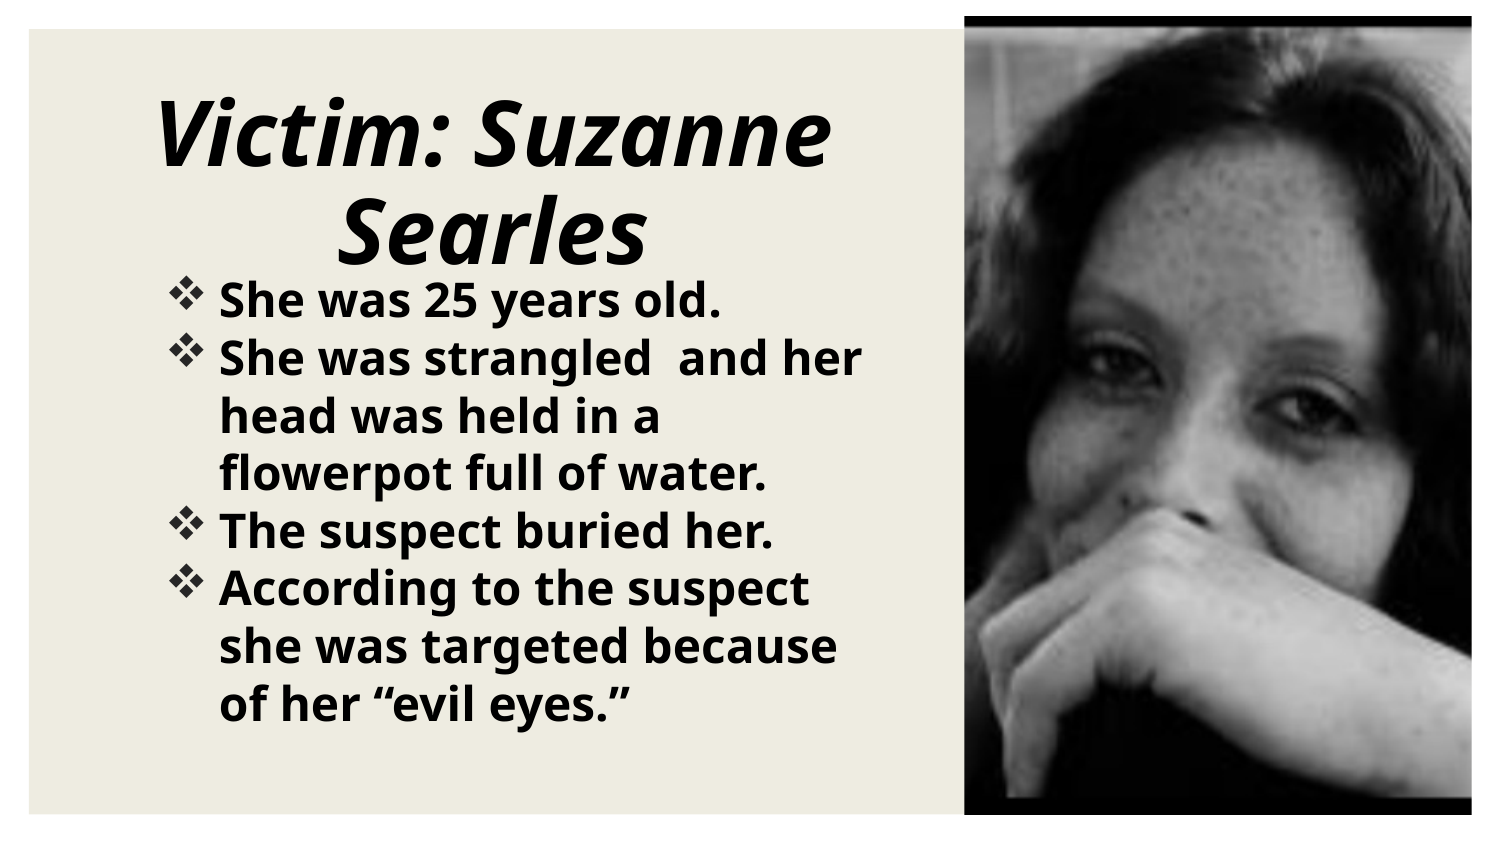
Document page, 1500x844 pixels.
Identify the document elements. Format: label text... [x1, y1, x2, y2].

picture [964, 16, 1472, 815]
title Victim: Suzanne Searles [106, 79, 880, 262]
list She was 25 years old. She was strangled and her head was held in a flowerpot full of water. The suspect buried her. According to the suspect she was targeted because of her “evil eyes.” [106, 262, 880, 779]
